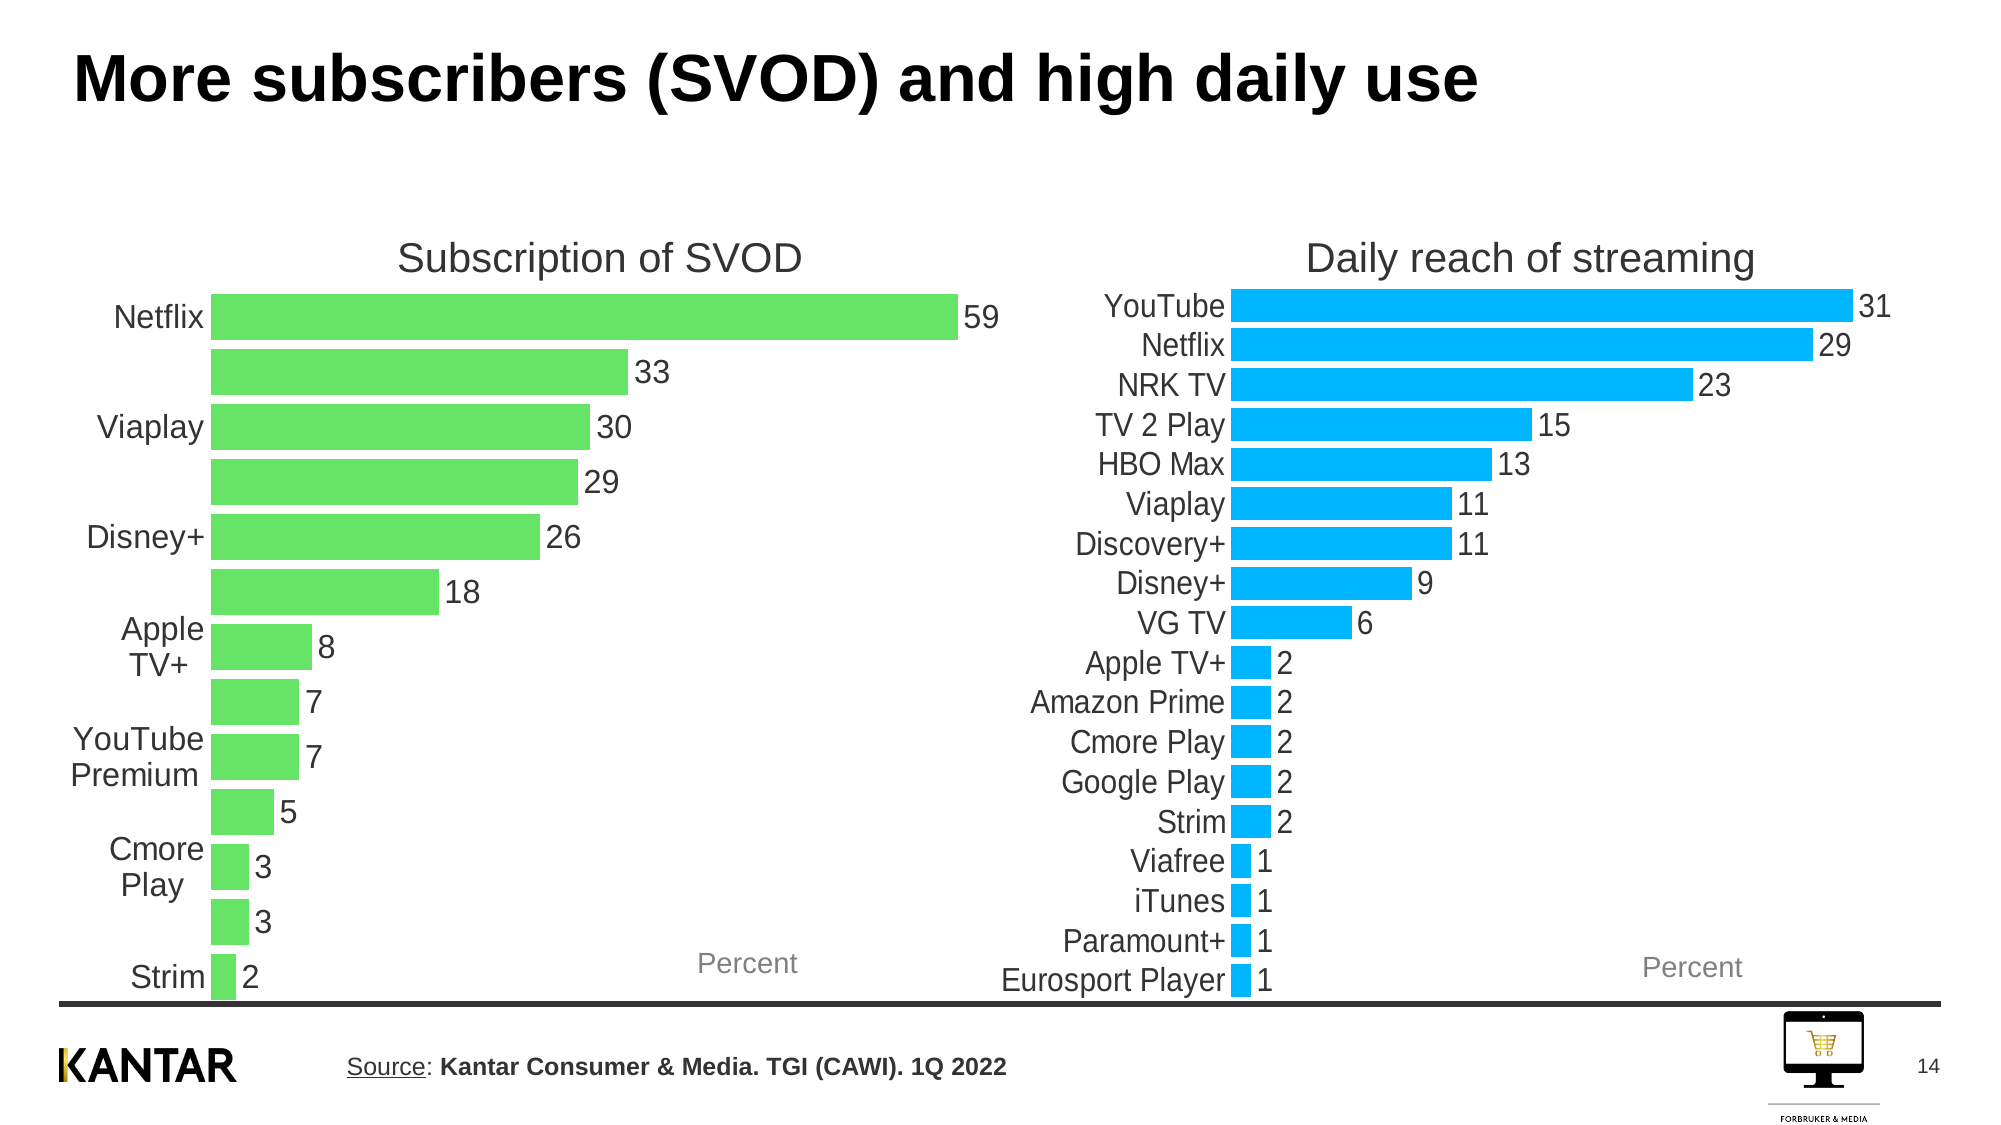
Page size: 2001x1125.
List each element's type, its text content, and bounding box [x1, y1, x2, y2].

slide_number 14 [1880, 1049, 1941, 1080]
chart [54, 285, 1938, 1006]
text_box Source: Kantar Consumer & Media. TGI (CAWI). 1Q 2022 [346, 1049, 1410, 1112]
text_box More subscribers (SVOD) and high daily use [58, 8, 1944, 142]
picture [59, 1048, 237, 1082]
text_box Subscription of SVOD [382, 223, 818, 288]
text_box Daily reach of streaming [1290, 222, 1772, 285]
picture [1768, 1011, 1880, 1125]
